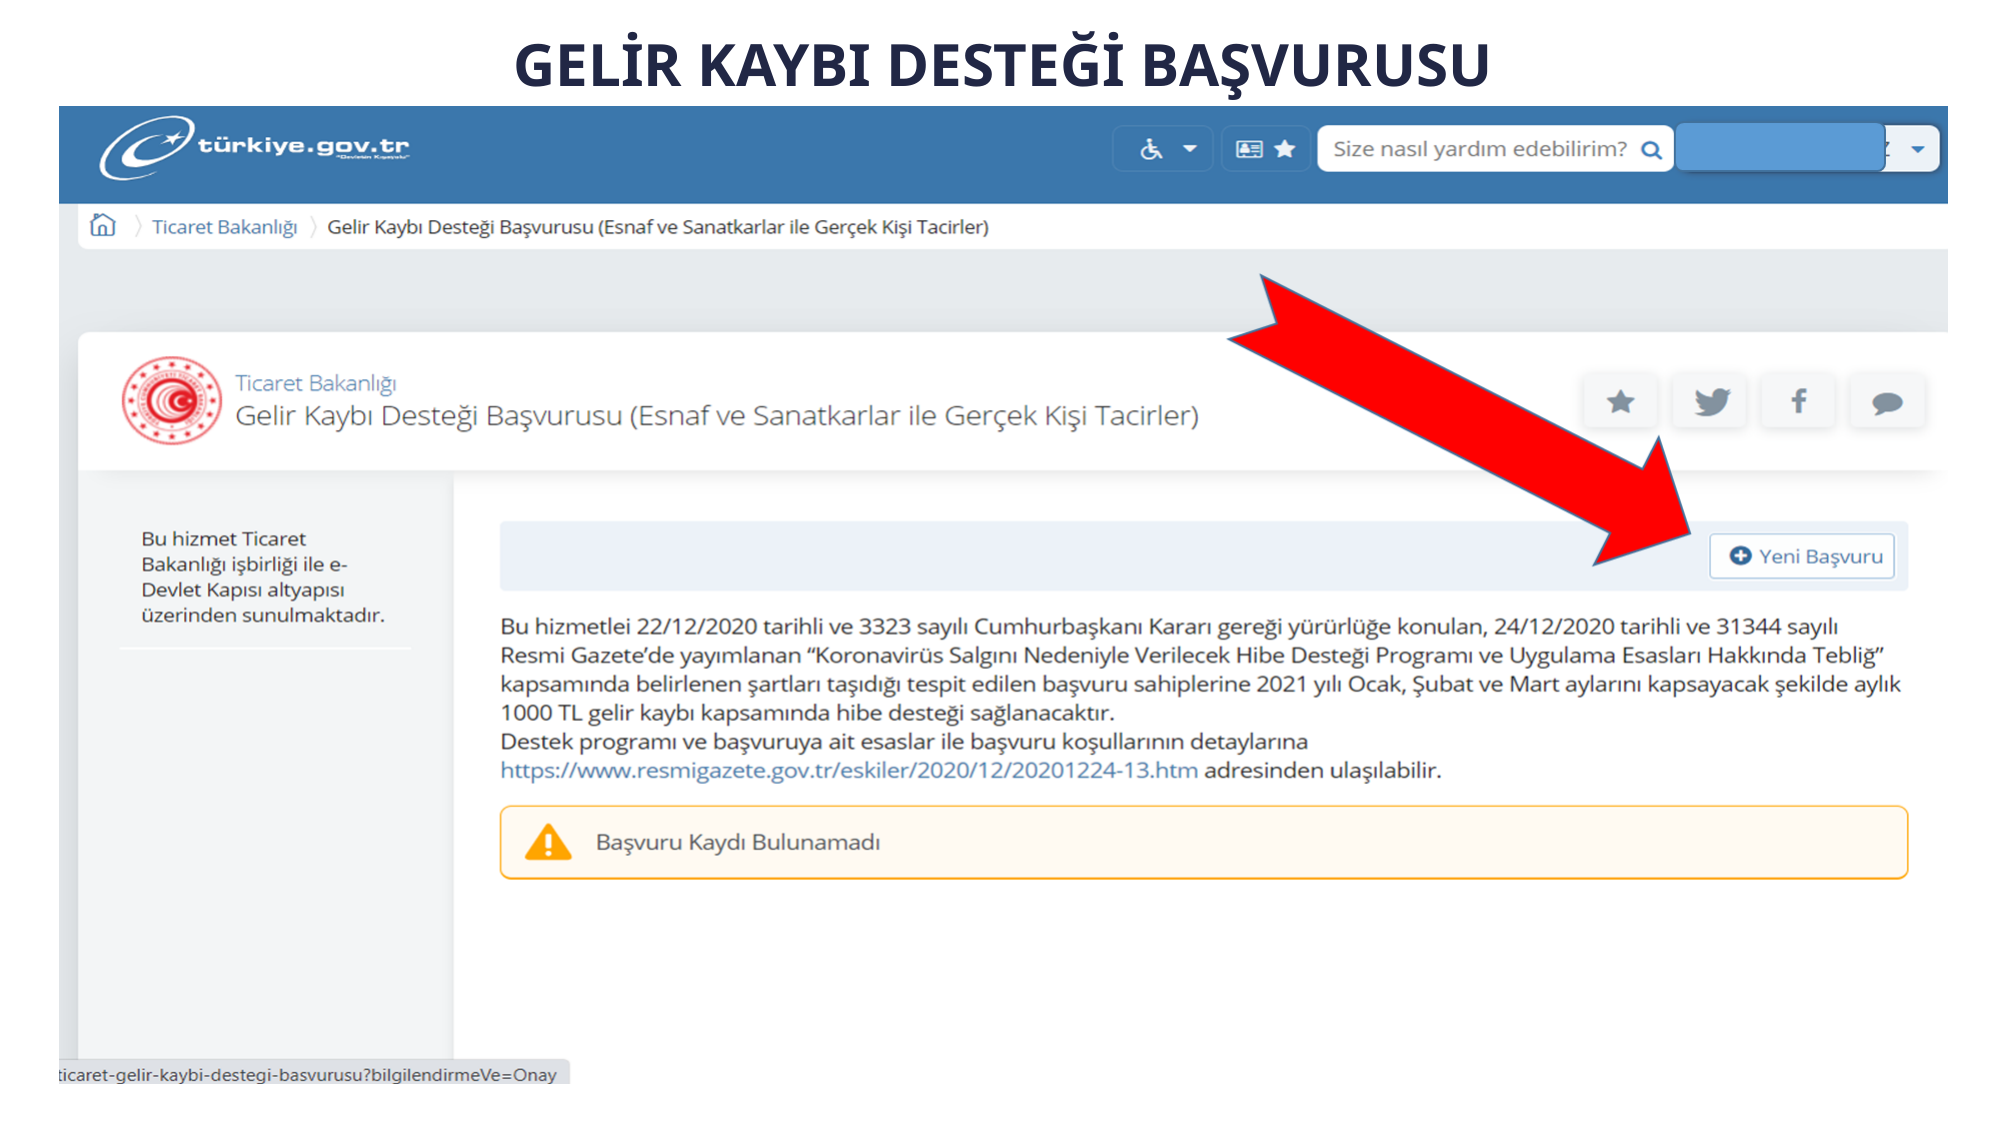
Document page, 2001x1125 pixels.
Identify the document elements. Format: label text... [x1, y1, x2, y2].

picture [59, 106, 1948, 1084]
text_box GELİR KAYBI DESTEĞİ BAŞVURUSU [498, 20, 1508, 106]
